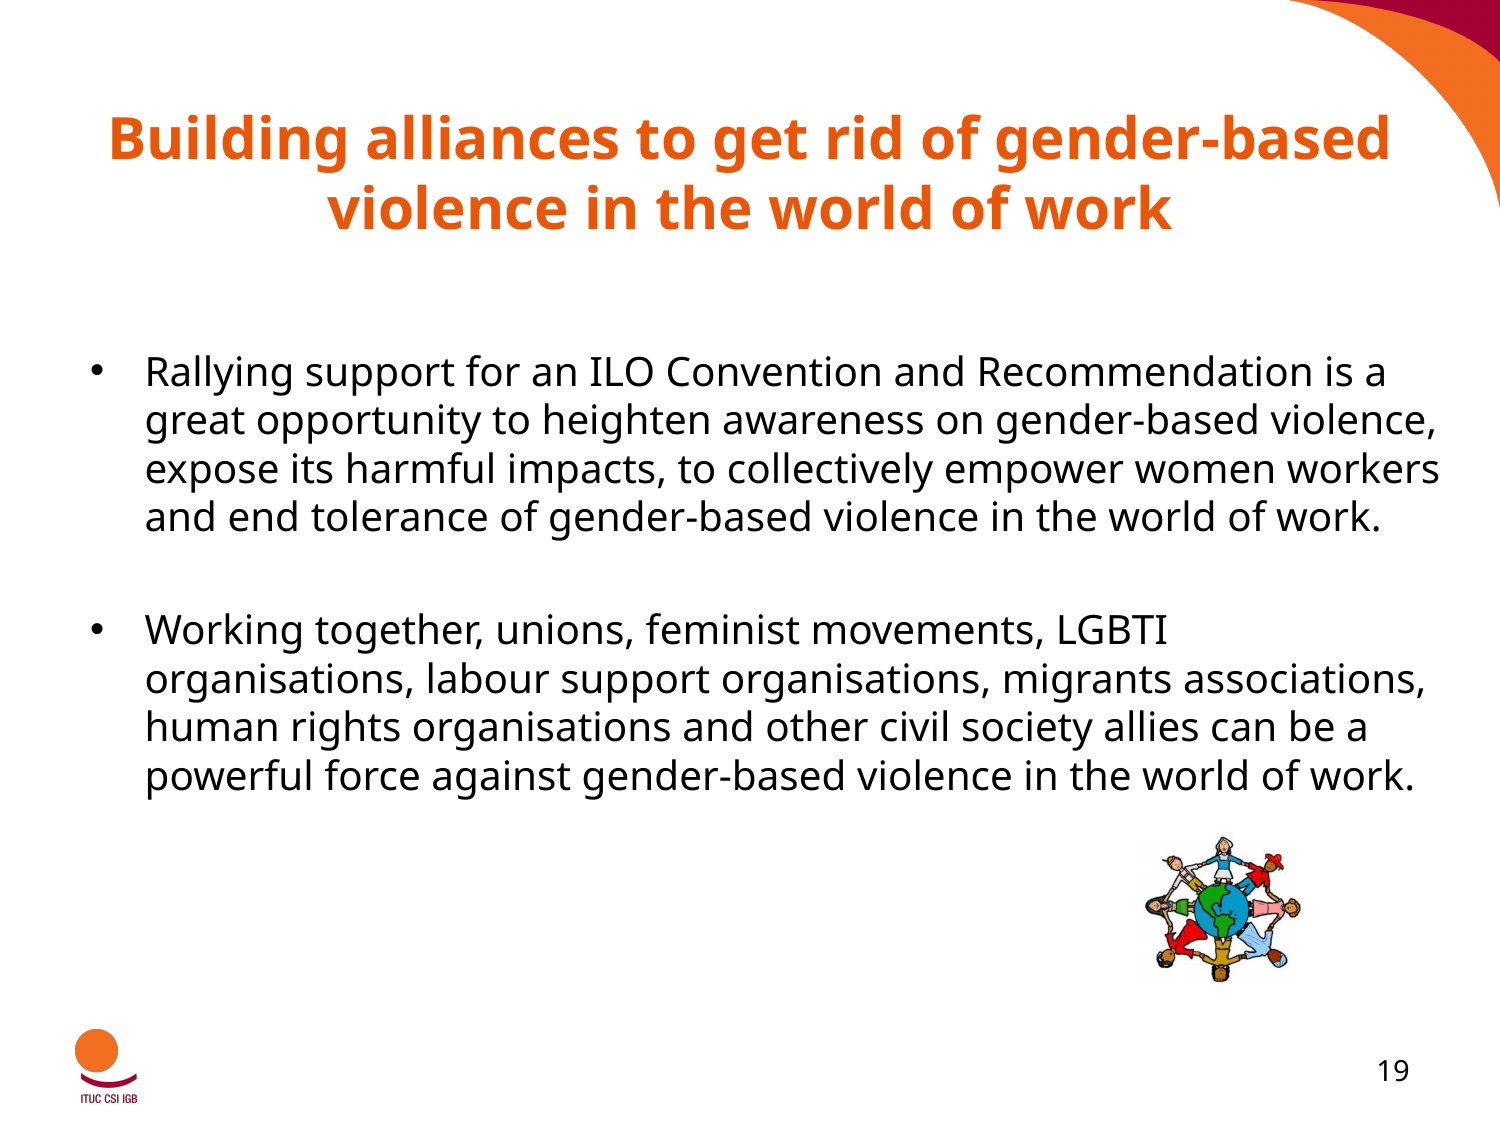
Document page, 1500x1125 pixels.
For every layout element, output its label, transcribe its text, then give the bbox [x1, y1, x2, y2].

list Rallying support for an ILO Convention and Recommendation is a great opportunity to heighten awareness on gender-based violence, expose its harmful impacts, to collectively empower women workers and end tolerance of gender-based violence in the world of work. Working together, unions, feminist movements, LGBTI organisations, labour support organisations, migrants associations, human rights organisations and other civil society allies can be a powerful force against gender-based violence in the world of work. [75, 338, 1459, 894]
picture [1139, 833, 1304, 987]
title Building alliances to get rid of gender-based violence in the world of work [75, 93, 1425, 250]
picture [1267, 0, 1500, 232]
slide_number 19 [1074, 1042, 1425, 1103]
picture [75, 1029, 138, 1103]
